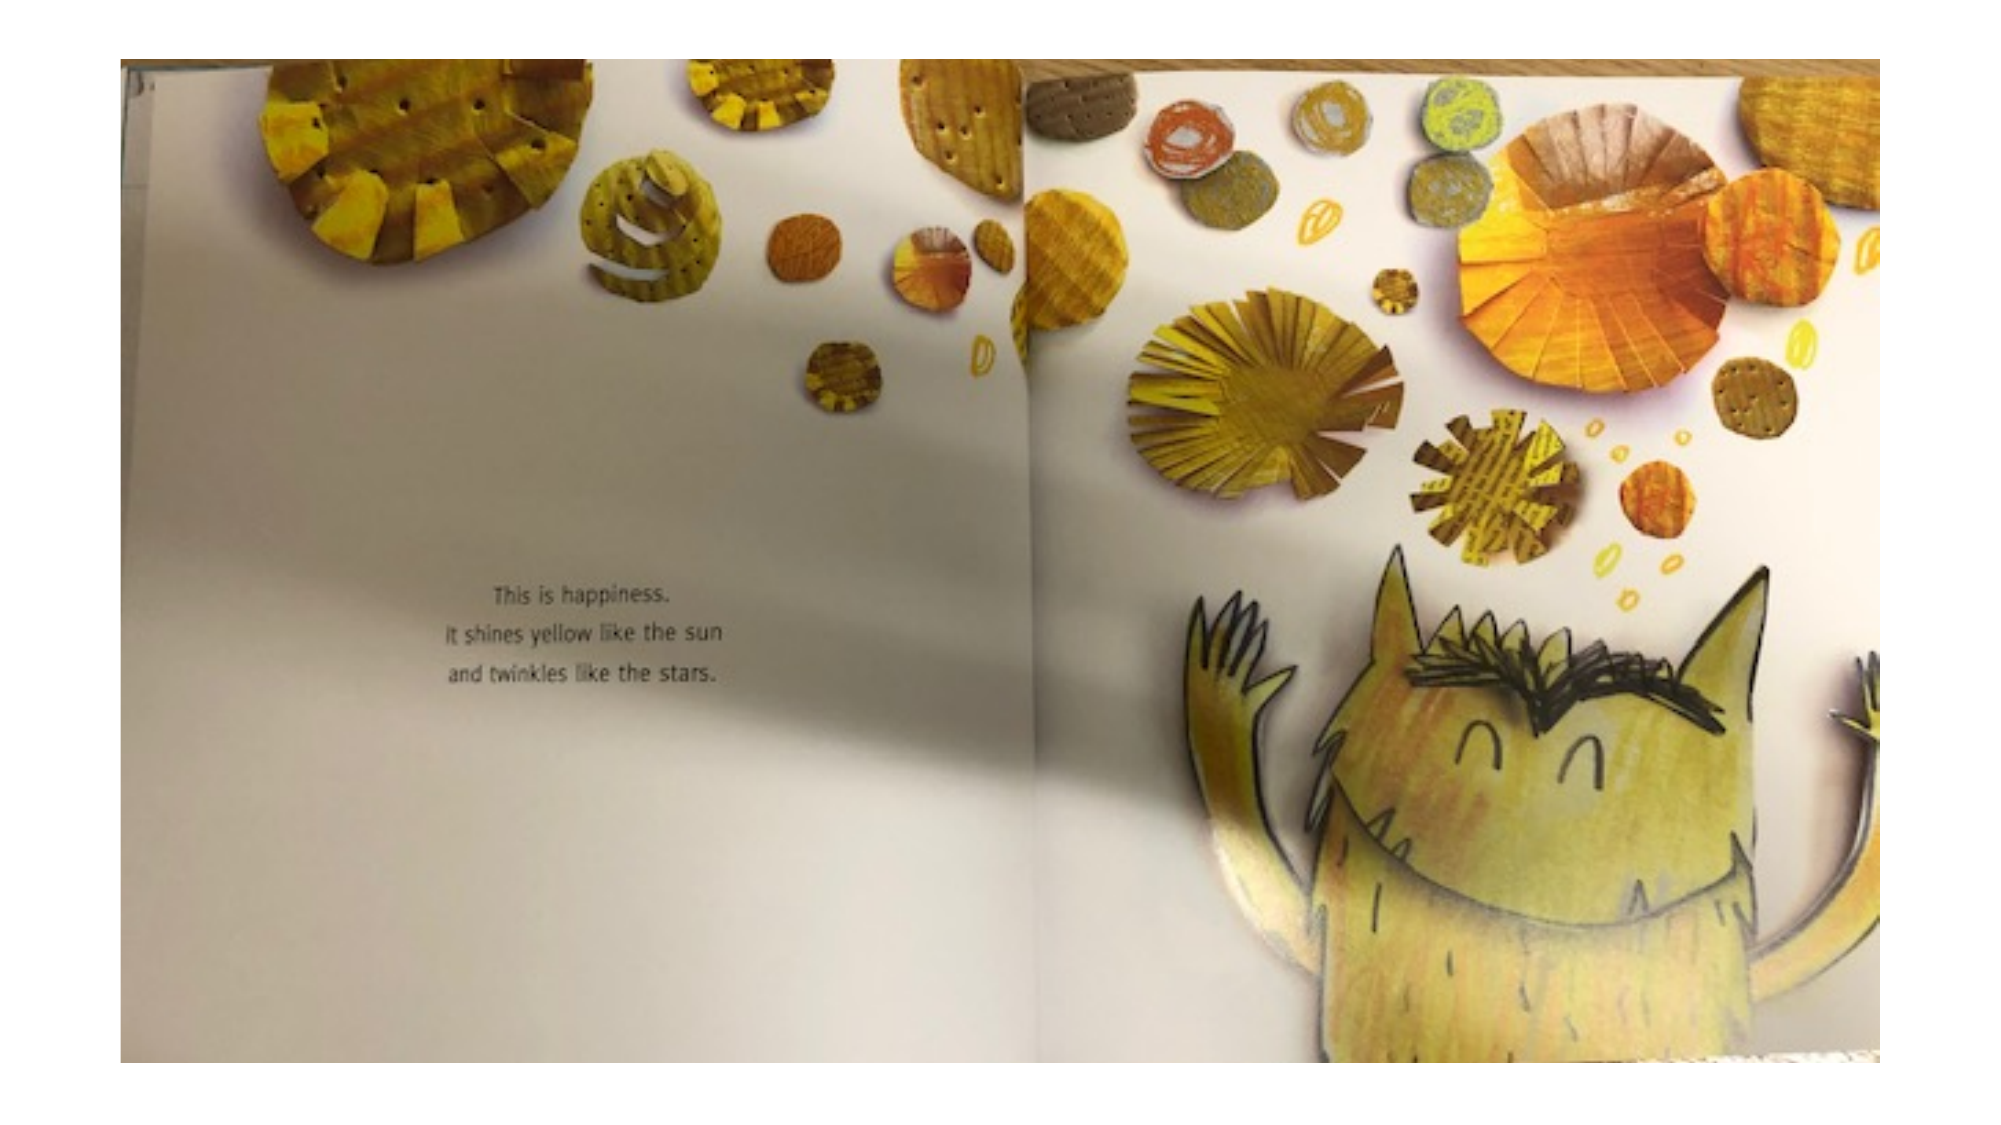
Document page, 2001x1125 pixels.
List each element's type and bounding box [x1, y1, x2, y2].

picture [120, 59, 1883, 1063]
